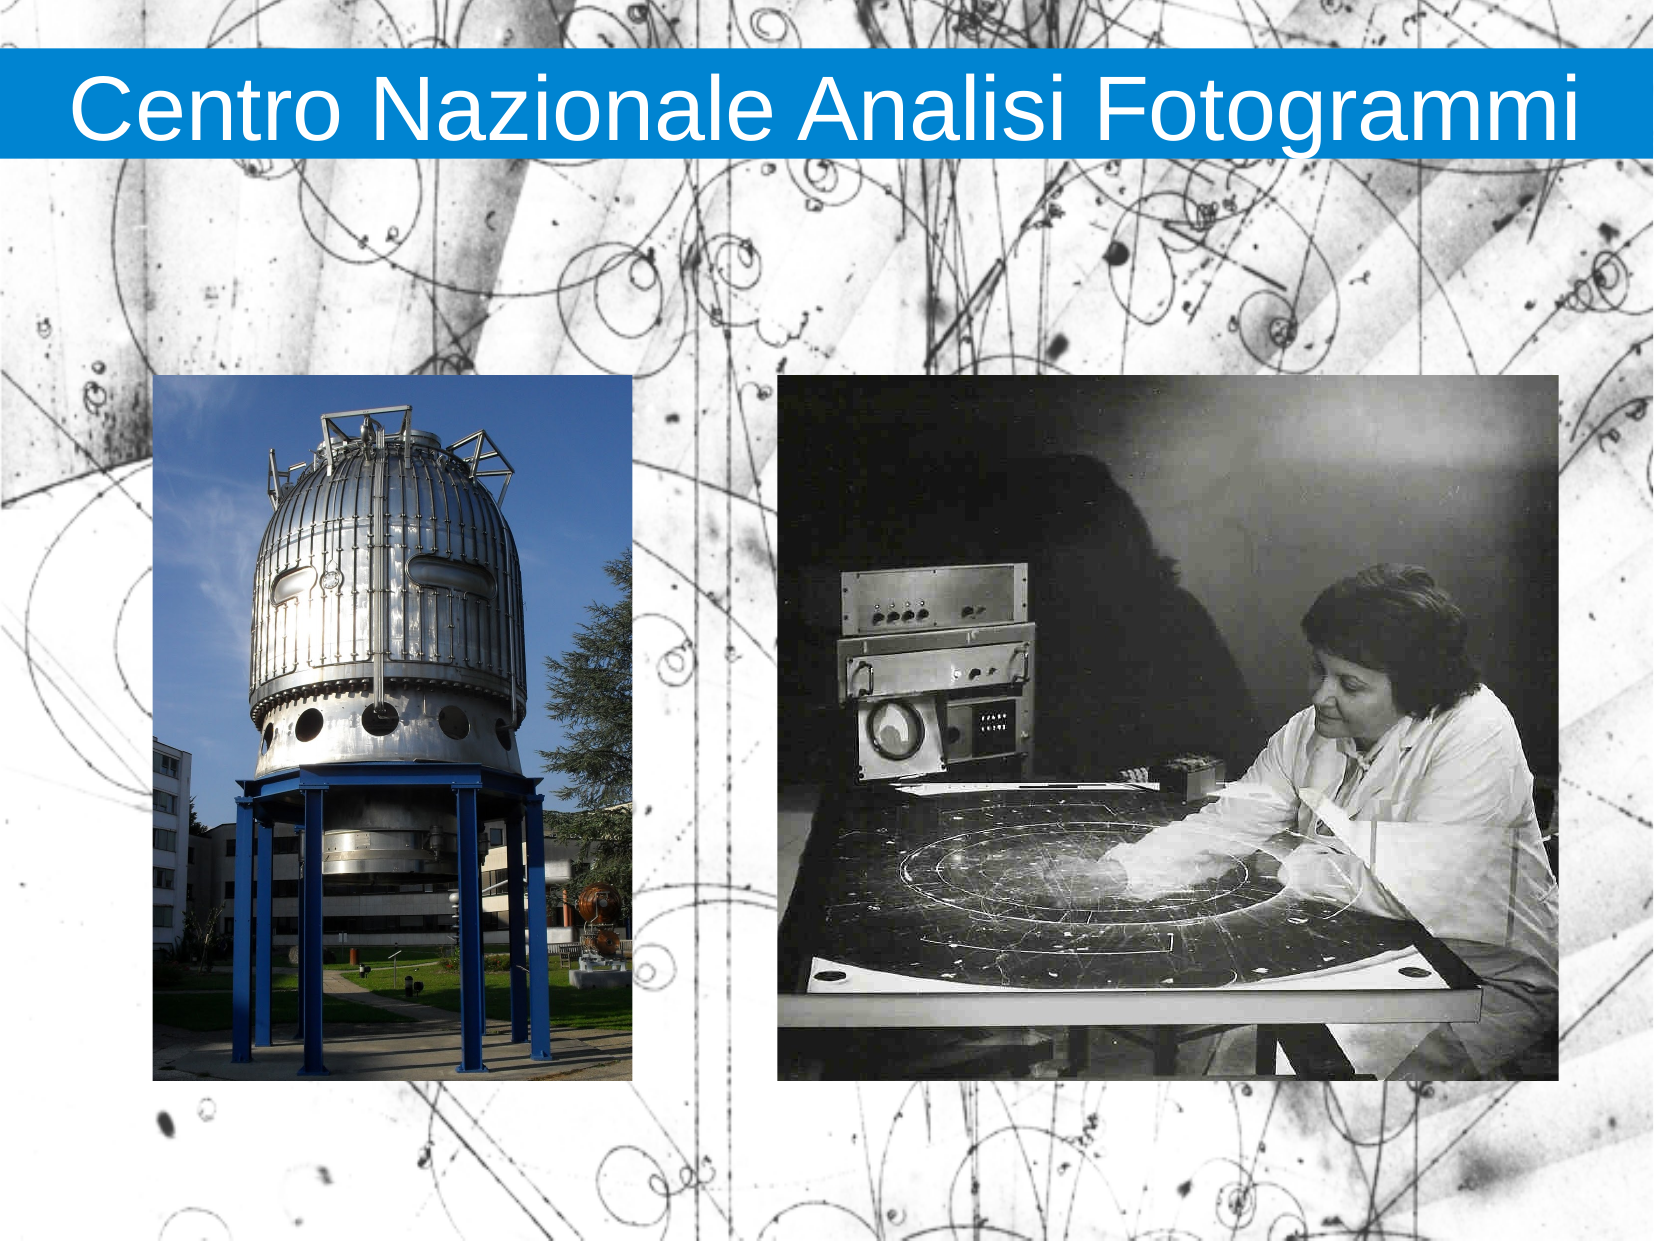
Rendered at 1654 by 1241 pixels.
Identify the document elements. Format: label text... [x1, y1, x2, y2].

picture [0, 0, 1654, 1241]
text_box Centro Nazionale Analisi Fotogrammi [0, 48, 1653, 159]
